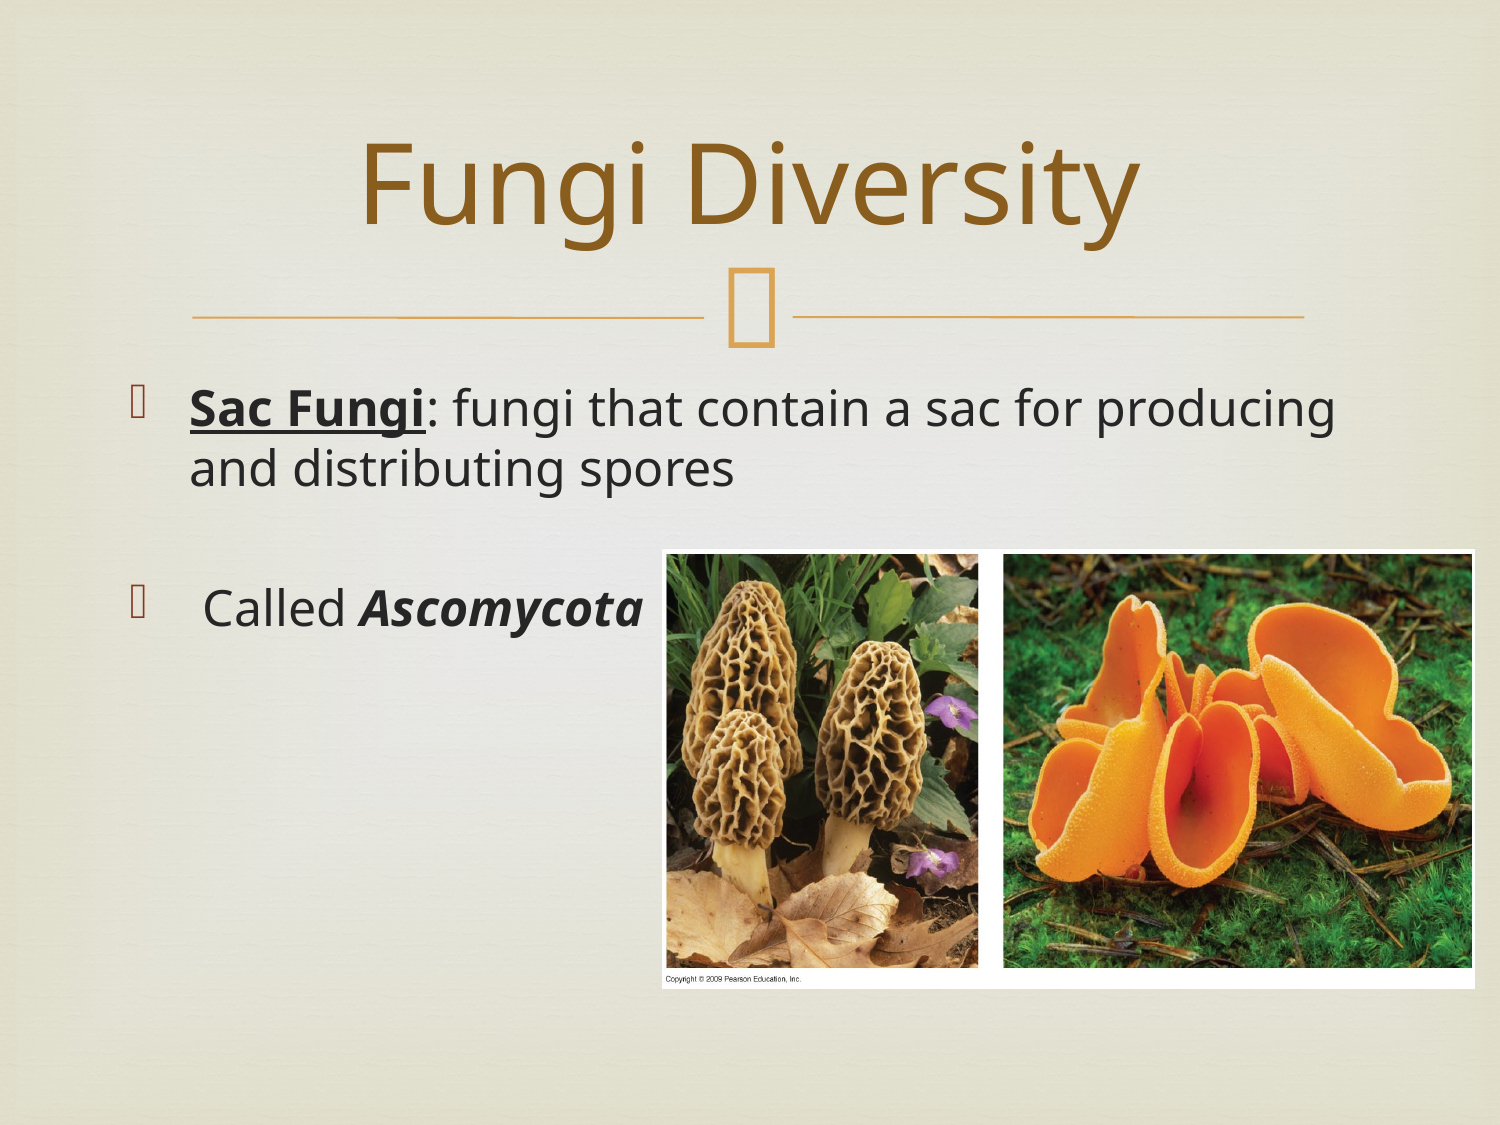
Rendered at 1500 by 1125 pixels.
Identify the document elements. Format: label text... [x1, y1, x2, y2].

picture [661, 549, 1476, 990]
title Fungi Diversity [112, 93, 1386, 267]
list Sac Fungi: fungi that contain a sac for producing and distributing spores Called Ascomycota [114, 368, 1386, 1005]
